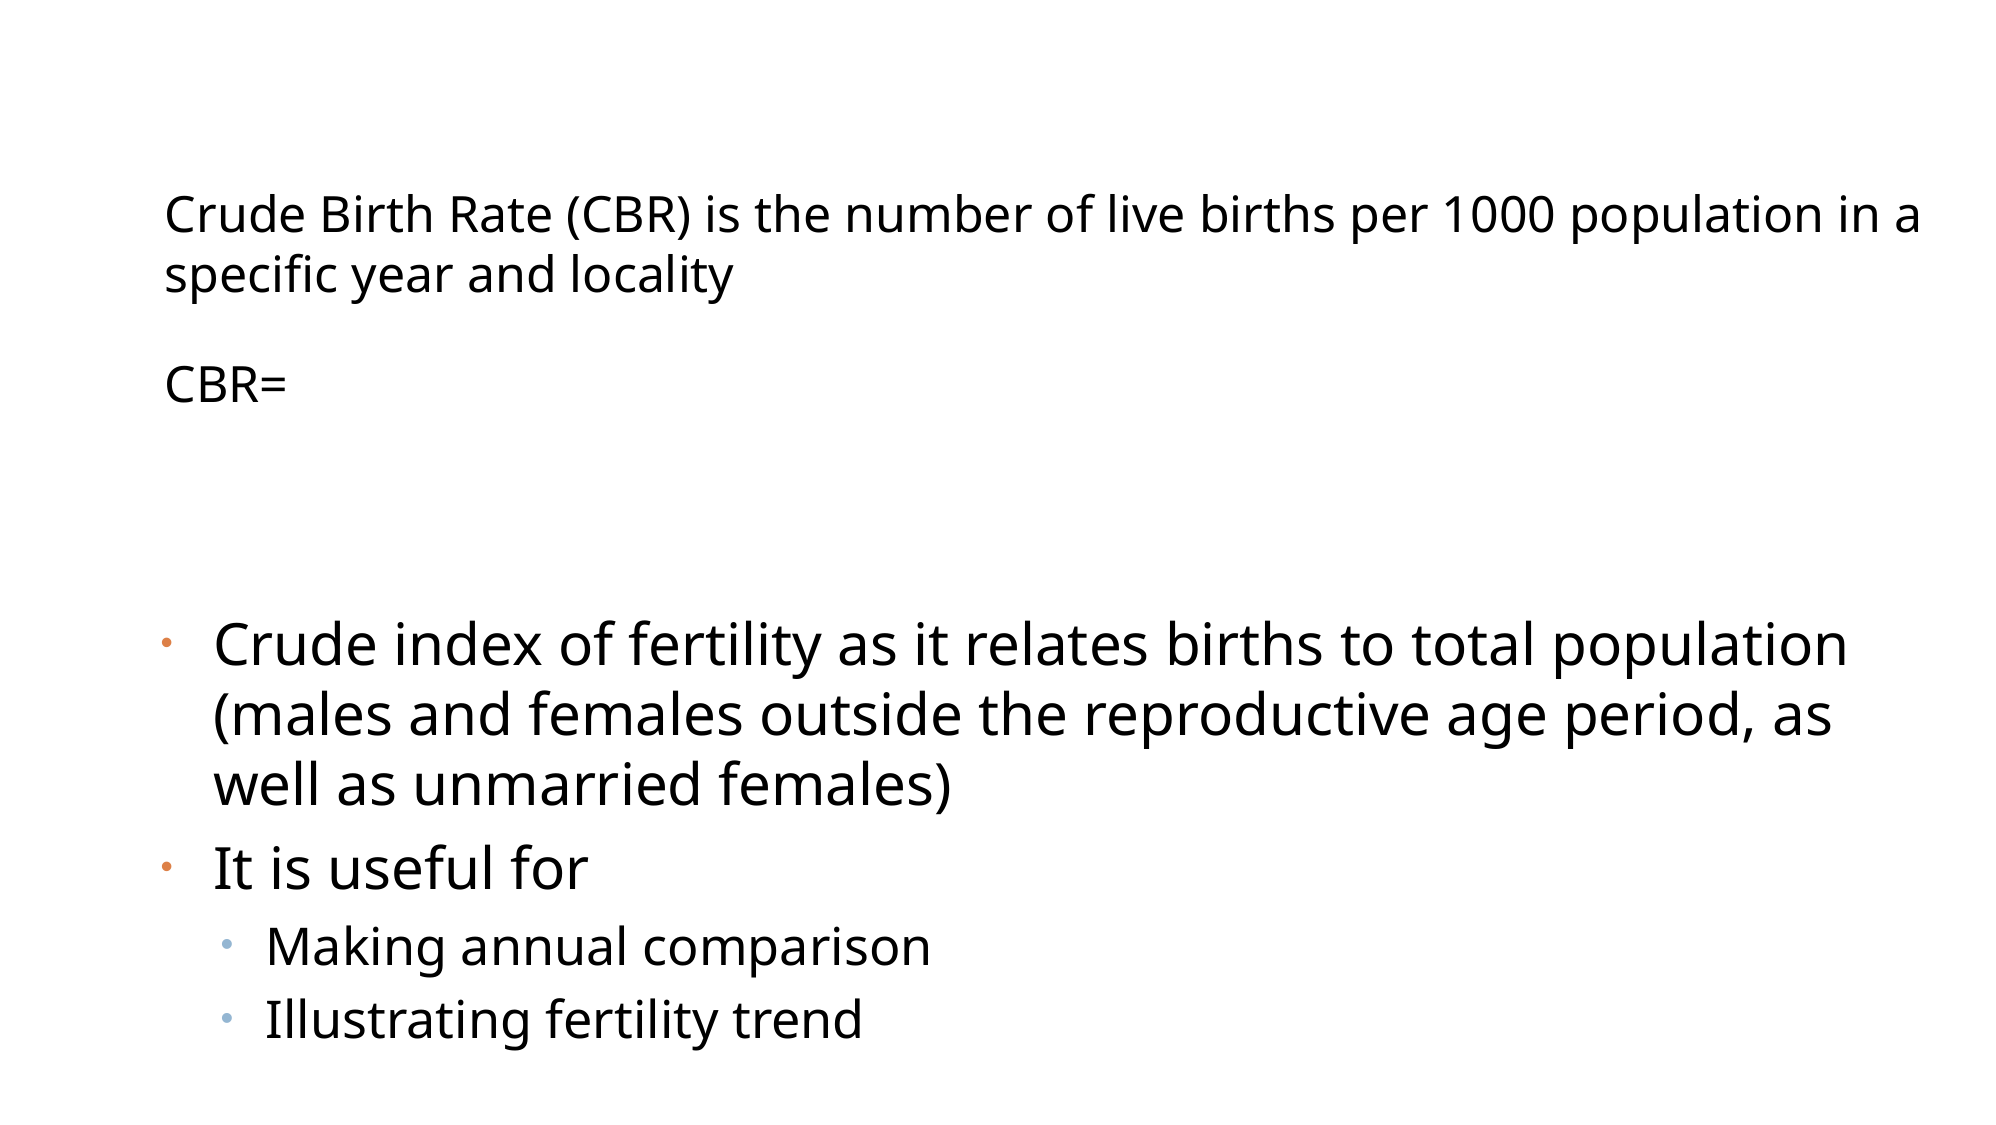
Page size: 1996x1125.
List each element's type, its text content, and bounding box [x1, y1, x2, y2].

text_box Crude index of fertility as it relates births to total population (males and females outside the reproductive age period, as well as unmarried females) It is useful for Making annual comparison Illustrating fertility trend [145, 600, 1958, 1075]
